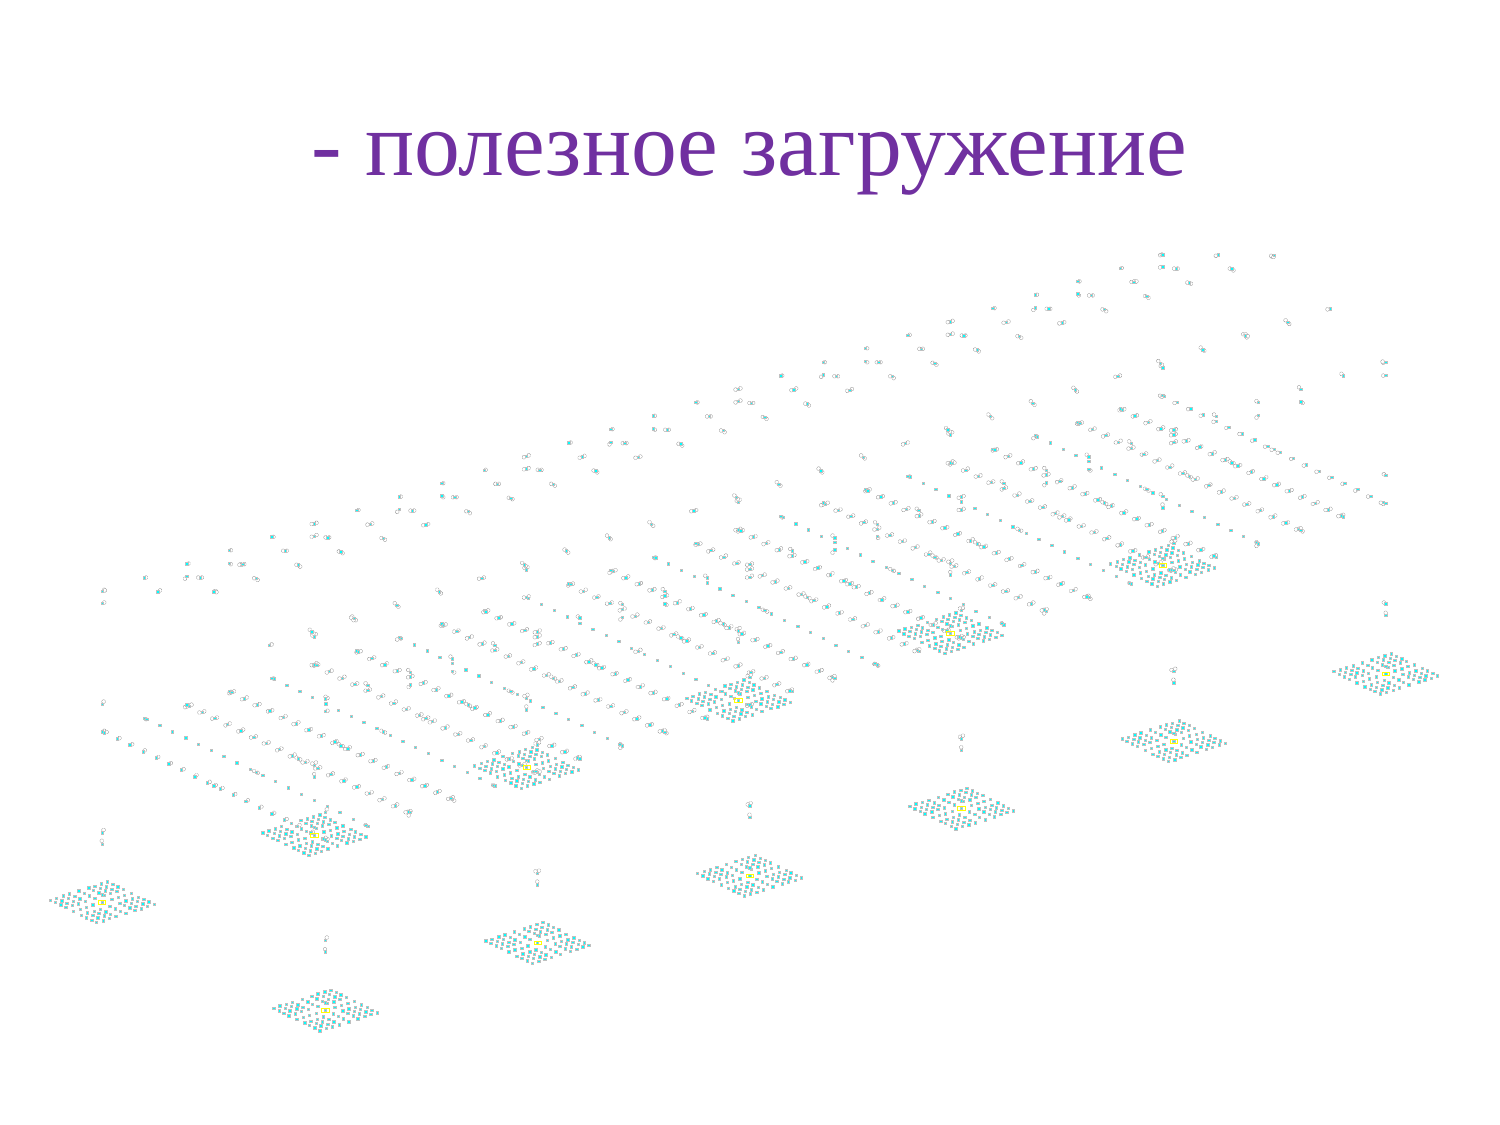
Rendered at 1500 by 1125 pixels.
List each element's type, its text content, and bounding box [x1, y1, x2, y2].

title - полезное загружение [75, 45, 1425, 221]
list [26, 222, 1452, 1044]
